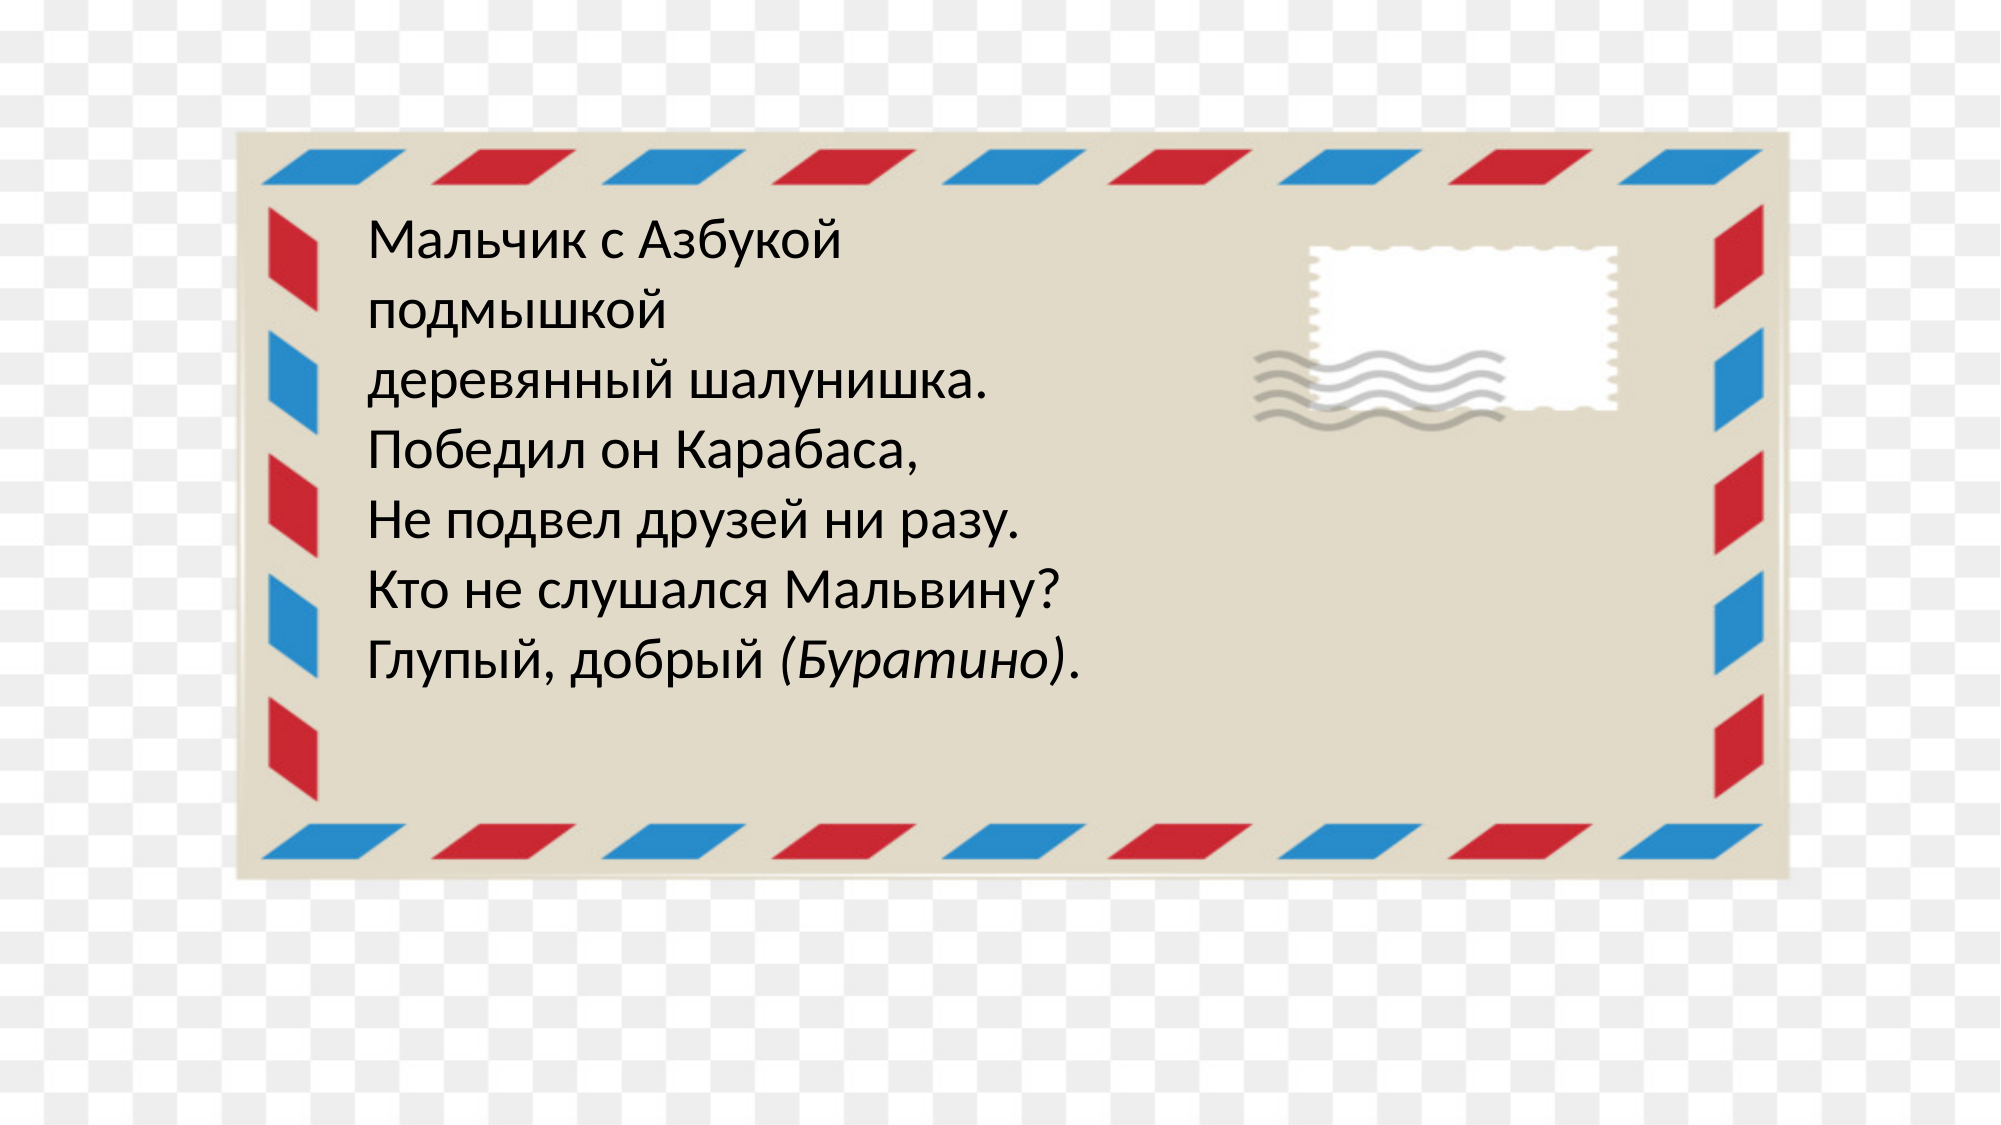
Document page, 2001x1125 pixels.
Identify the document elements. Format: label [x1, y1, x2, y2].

list [0, 0, 2000, 1125]
